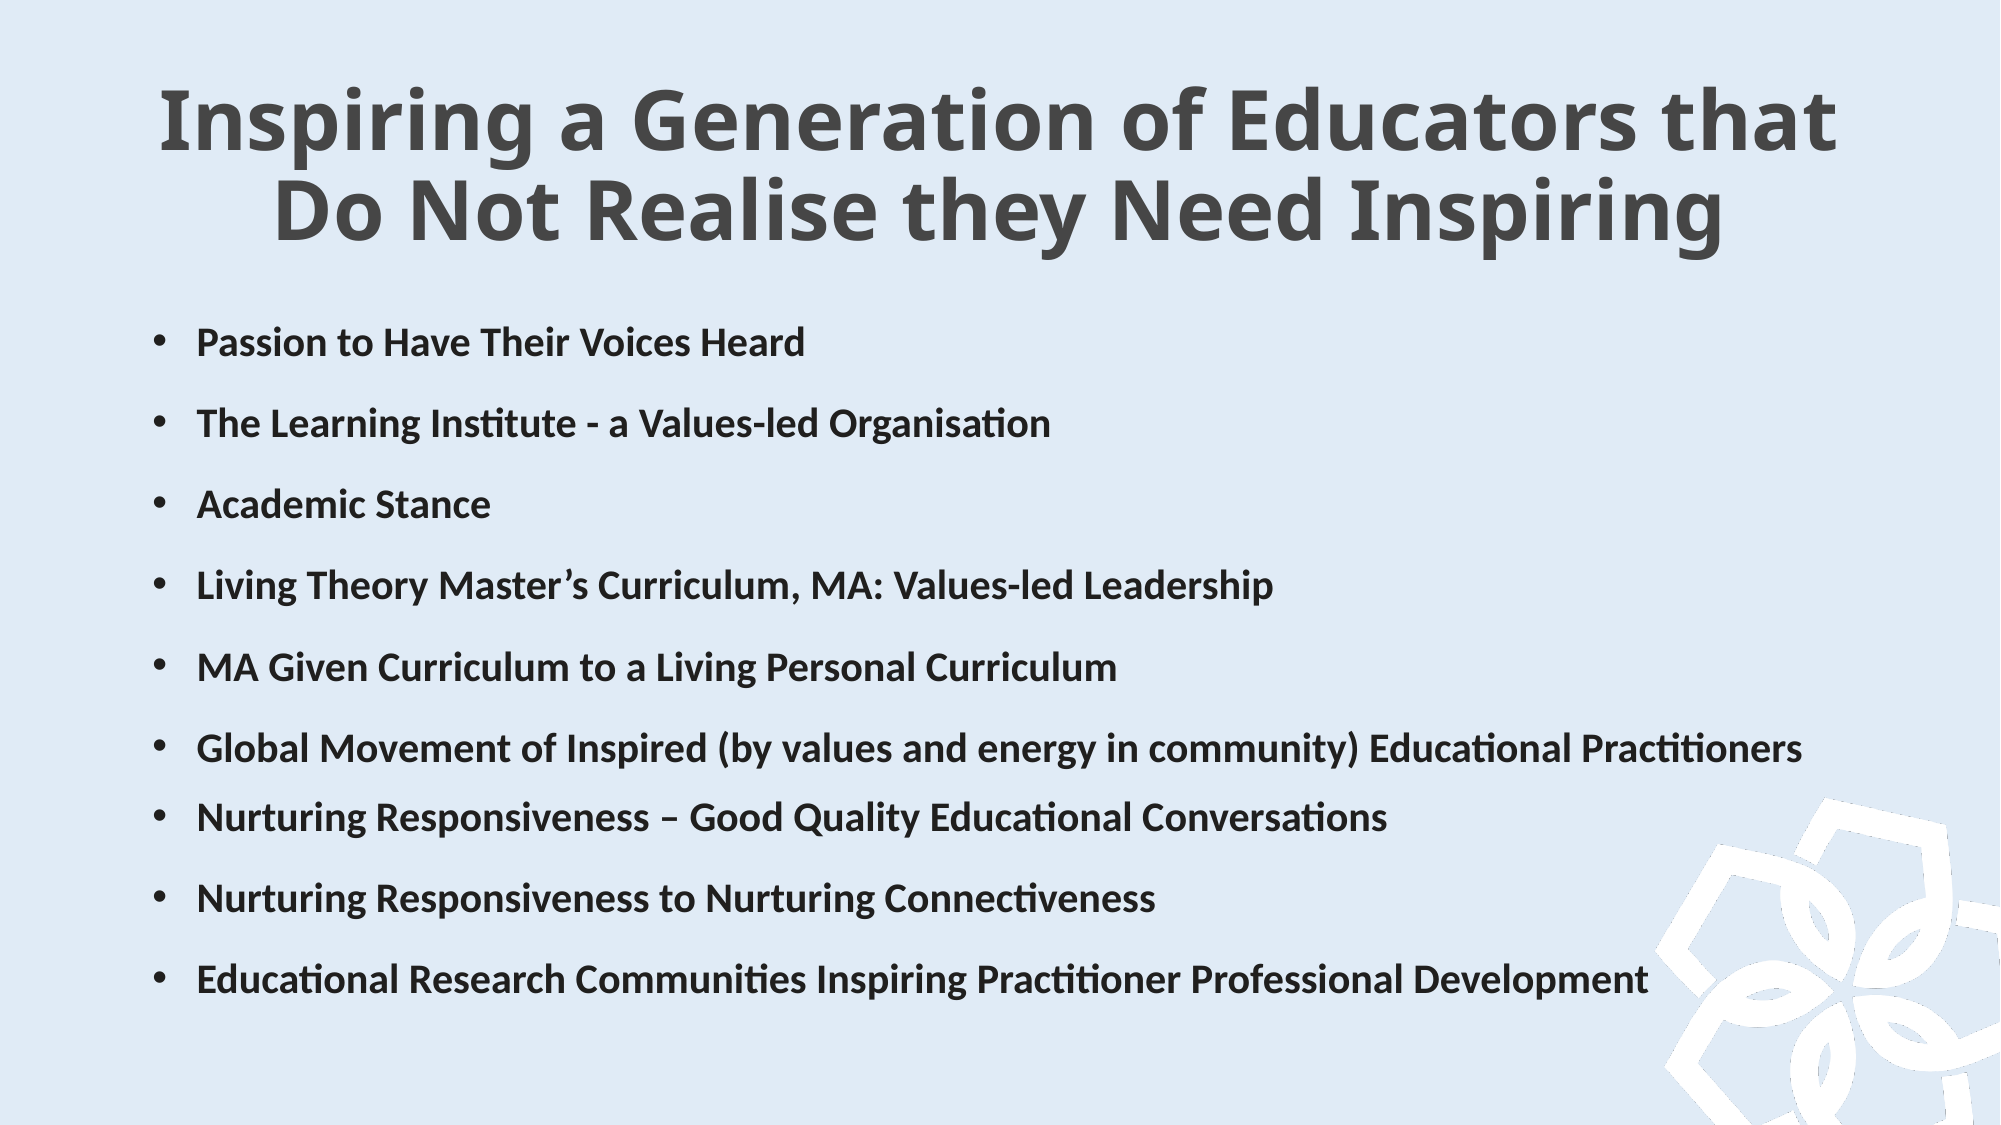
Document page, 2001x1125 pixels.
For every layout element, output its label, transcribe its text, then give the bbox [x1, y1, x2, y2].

list Passion to Have Their Voices Heard The Learning Institute - a Values-led Organisation Academic Stance Living Theory Master’s Curriculum, MA: Values-led Leadership MA Given Curriculum to a Living Personal Curriculum Global Movement of Inspired (by values and energy in community) Educational Practitioners Nurturing Responsiveness – Good Quality Educational Conversations Nurturing Responsiveness to Nurturing Connectiveness Educational Research Communities Inspiring Practitioner Professional Development [137, 299, 1863, 1014]
title Inspiring a Generation of Educators that Do Not Realise they Need Inspiring [137, 59, 1863, 278]
picture [1654, 797, 2000, 1125]
